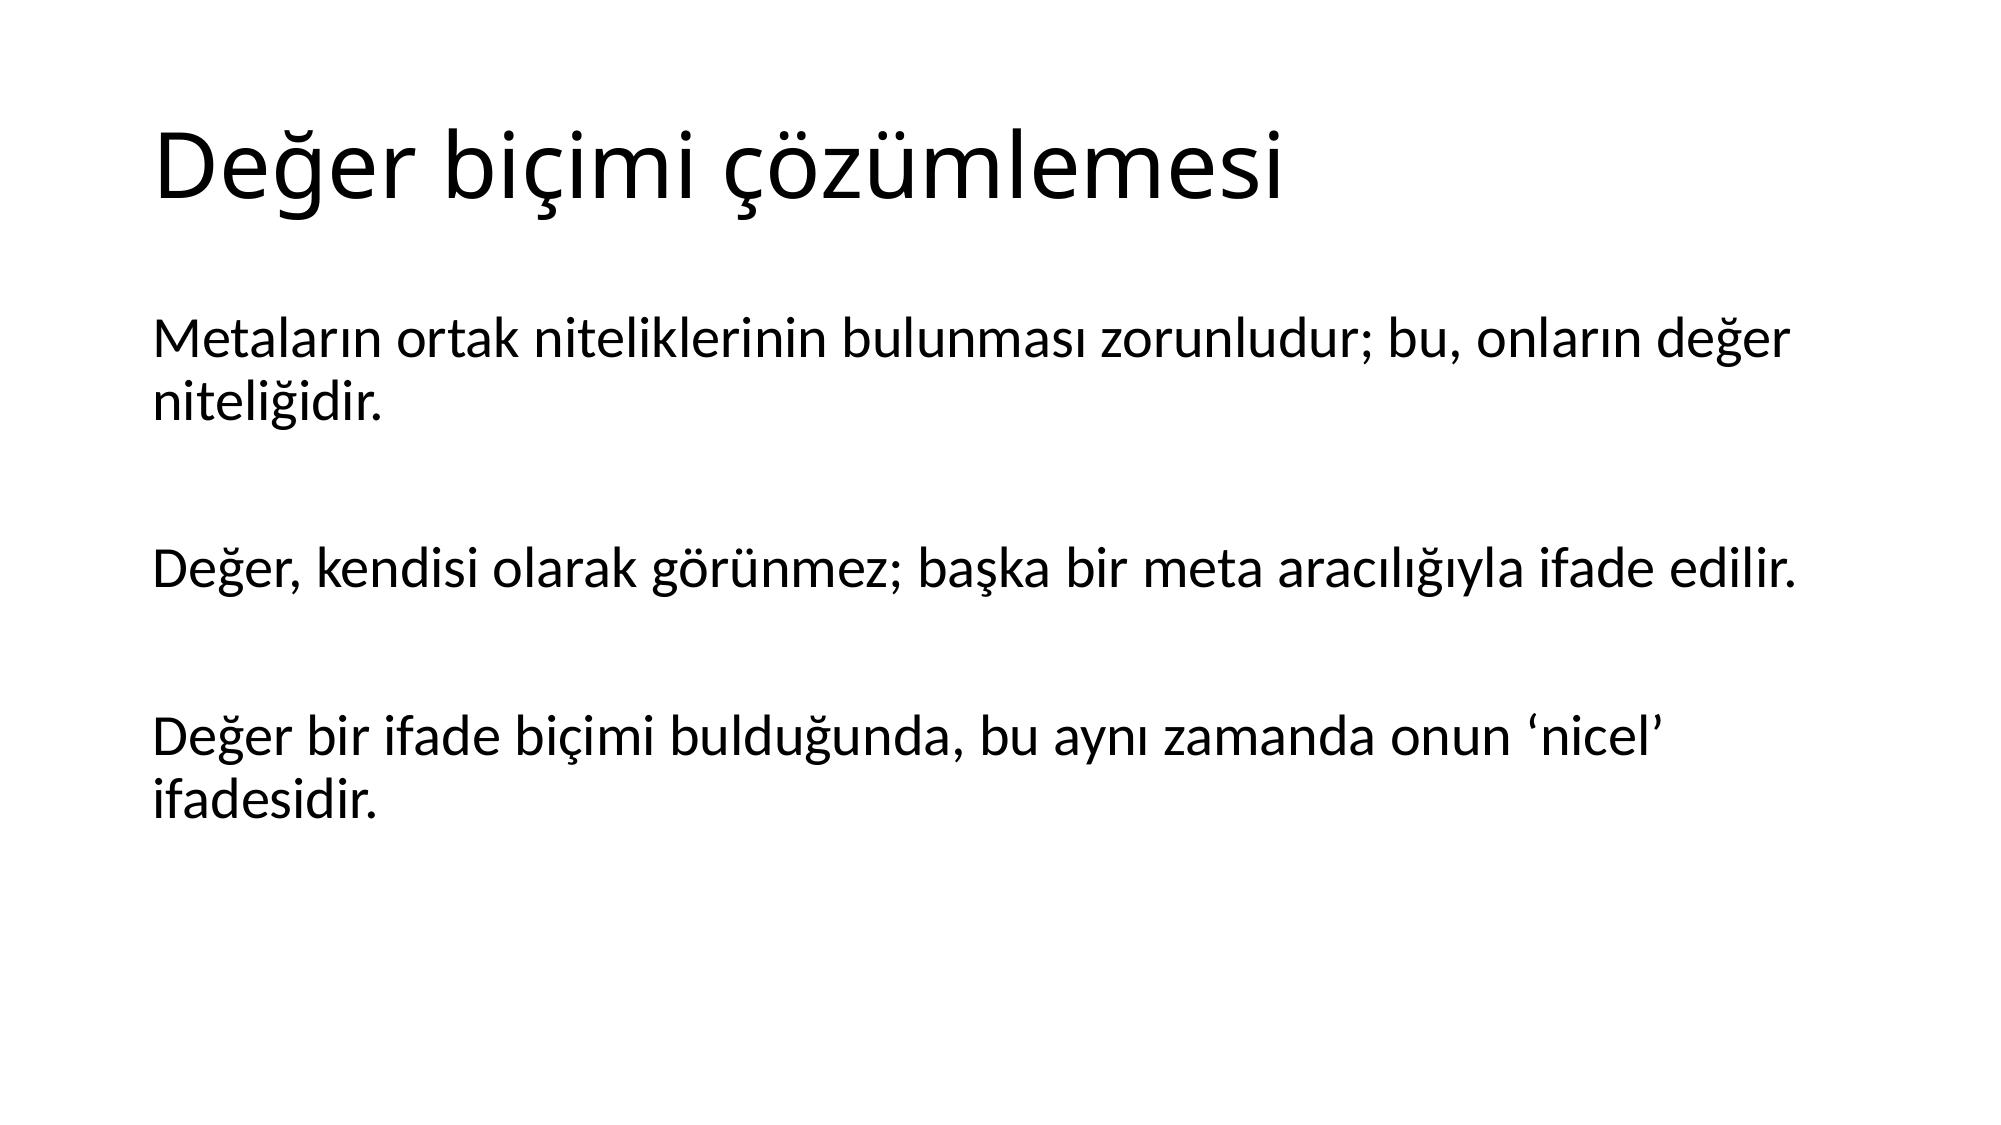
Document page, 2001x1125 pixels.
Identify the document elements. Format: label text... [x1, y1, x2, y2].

list Metaların ortak niteliklerinin bulunması zorunludur; bu, onların değer niteliğidir. Değer, kendisi olarak görünmez; başka bir meta aracılığıyla ifade edilir. Değer bir ifade biçimi bulduğunda, bu aynı zamanda onun ‘nicel’ ifadesidir. [137, 299, 1863, 1014]
title Değer biçimi çözümlemesi [137, 59, 1863, 278]
